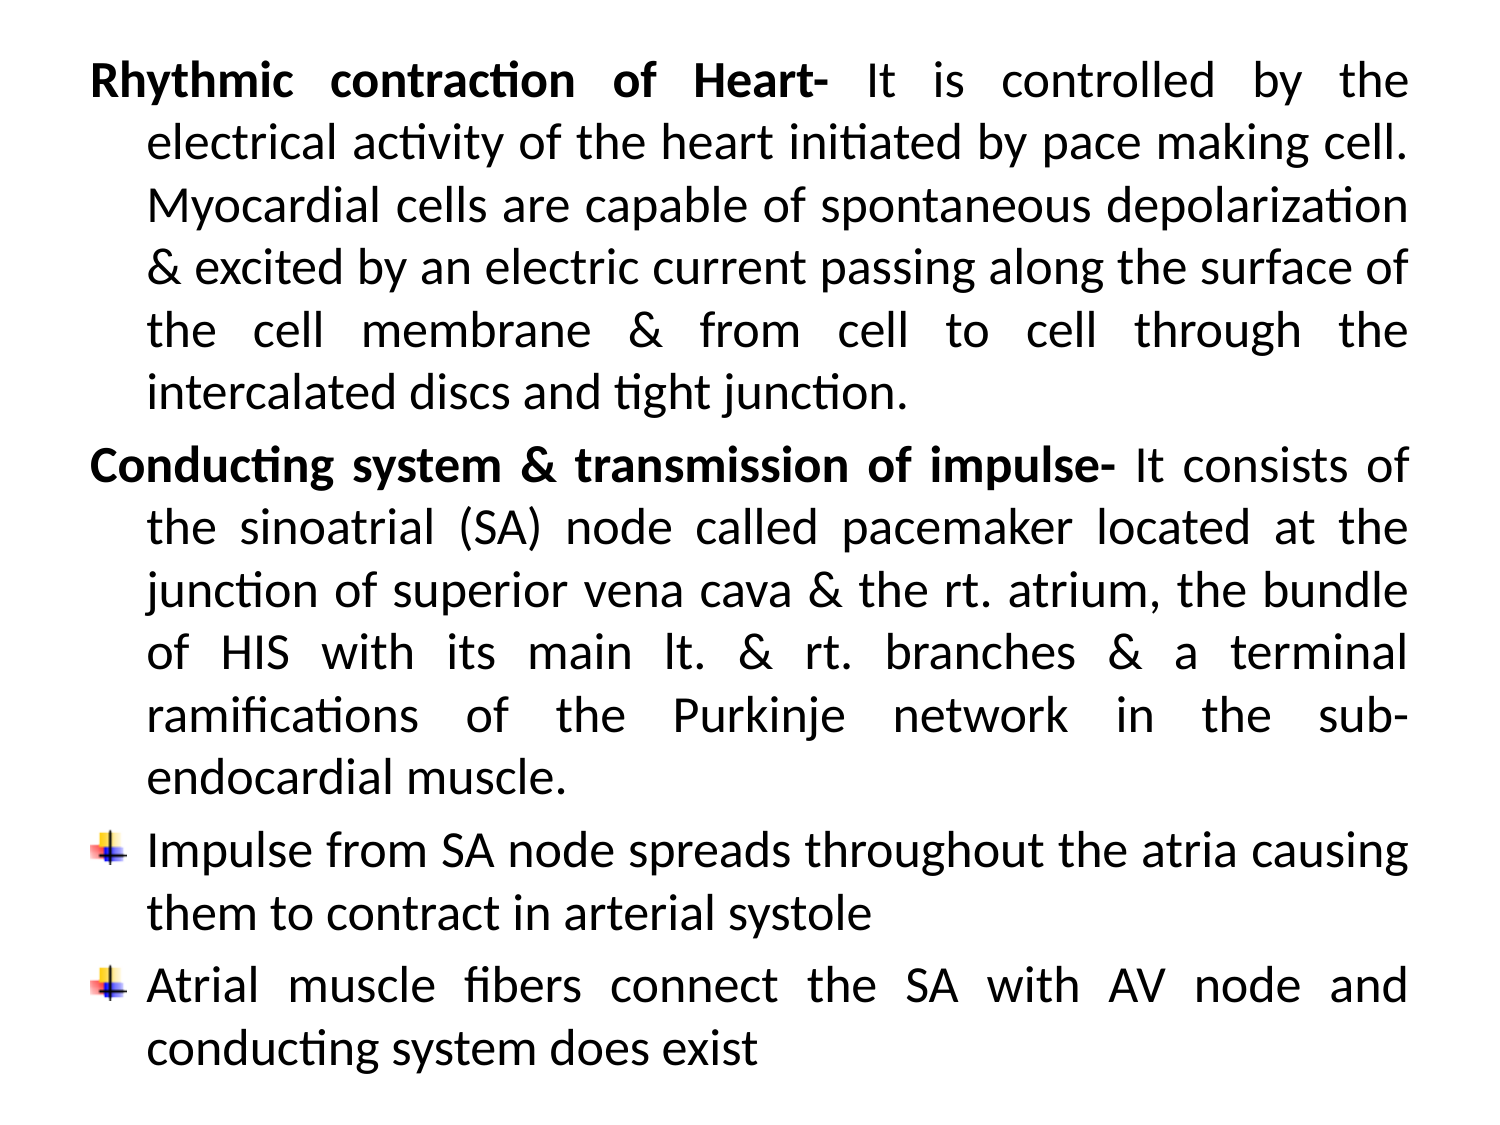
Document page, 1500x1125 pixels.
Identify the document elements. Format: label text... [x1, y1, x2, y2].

picture [90, 828, 127, 865]
picture [90, 963, 127, 1001]
list Rhythmic contraction of Heart- It is controlled by the electrical activity of the heart initiated by pace making cell. Myocardial cells are capable of spontaneous depolarization & excited by an electric current passing along the surface of the cell membrane & from cell to cell through the intercalated discs and tight junction. Conducting system & transmission of impulse- It consists of the sinoatrial (SA) node called pacemaker located at the junction of superior vena cava & the rt. atrium, the bundle of HIS with its main lt. & rt. branches & a terminal ramifications of the Purkinje network in the sub-endocardial muscle. Impulse from SA node spreads throughout the atria causing them to contract in arterial systole Atrial muscle fibers connect the SA with AV node and conducting system does exist [75, 37, 1425, 1100]
